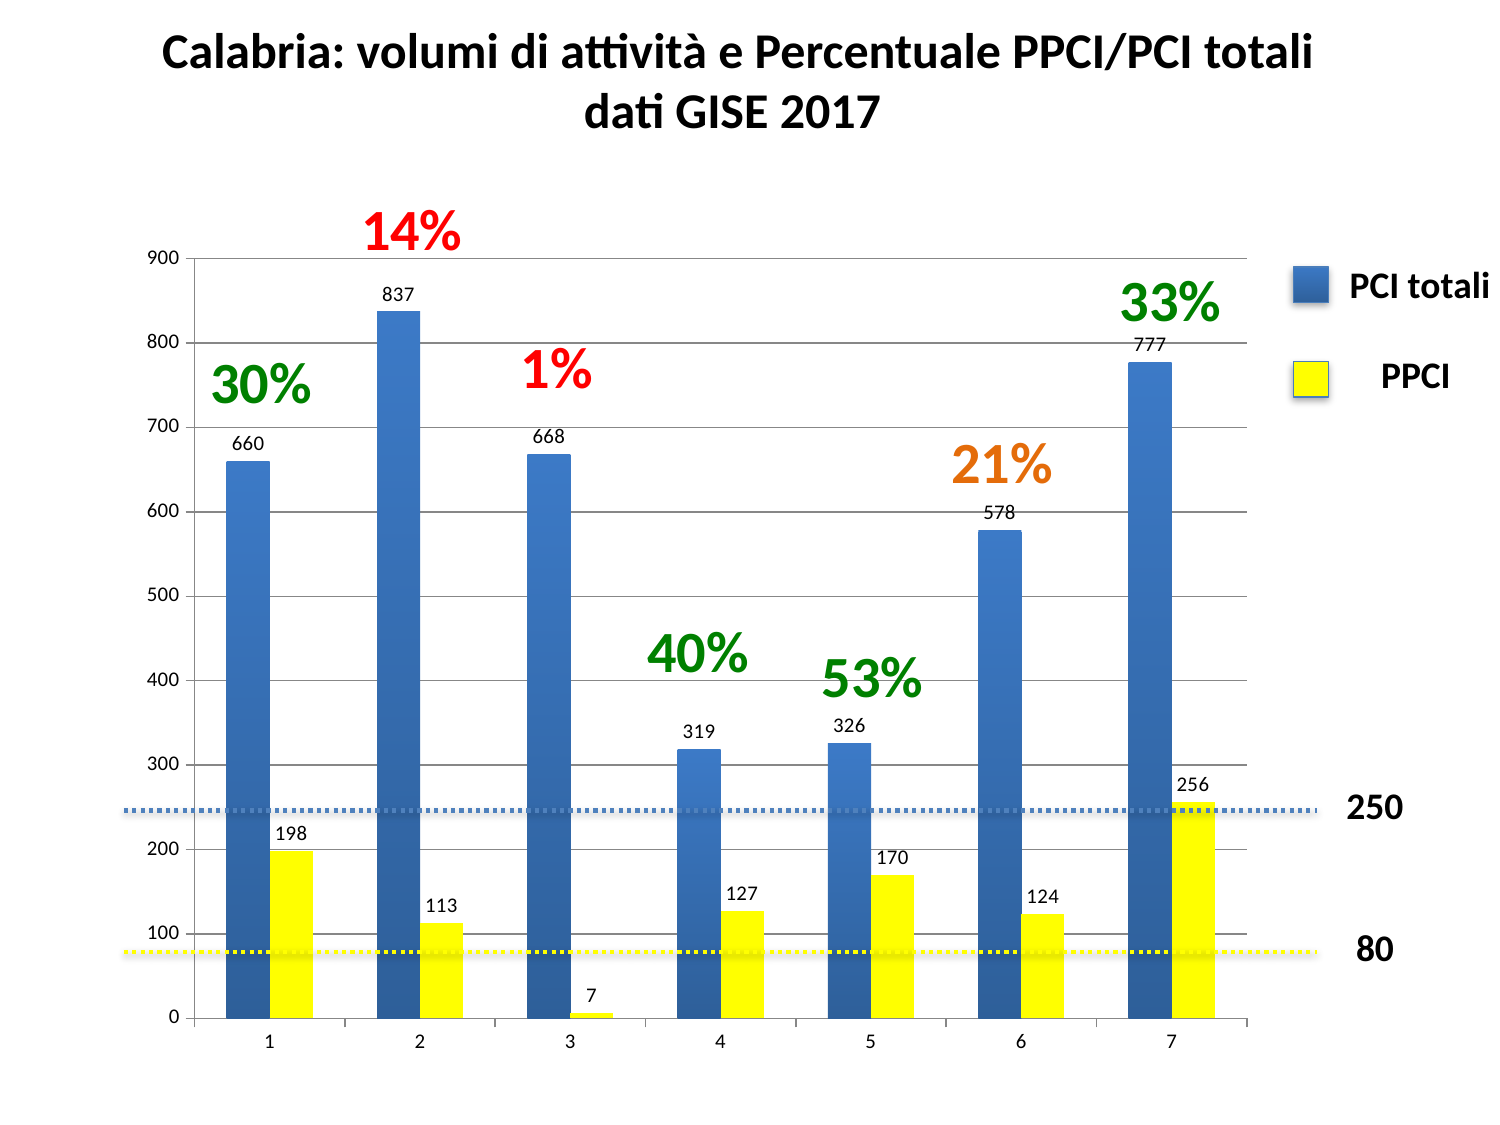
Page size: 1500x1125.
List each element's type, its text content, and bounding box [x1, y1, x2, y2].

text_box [194, 184, 1238, 718]
text_box [1293, 361, 1329, 398]
text_box [1293, 266, 1329, 303]
text_box Calabria: volumi di attività e Percentuale PPCI/PCI totali dati GISE 2017 [135, 11, 1341, 146]
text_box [123, 774, 1424, 836]
chart [123, 231, 1270, 774]
text_box PCI totali PPCI [1334, 253, 1500, 404]
chart [123, 978, 1270, 1071]
chart [123, 836, 1270, 916]
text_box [123, 916, 1414, 978]
